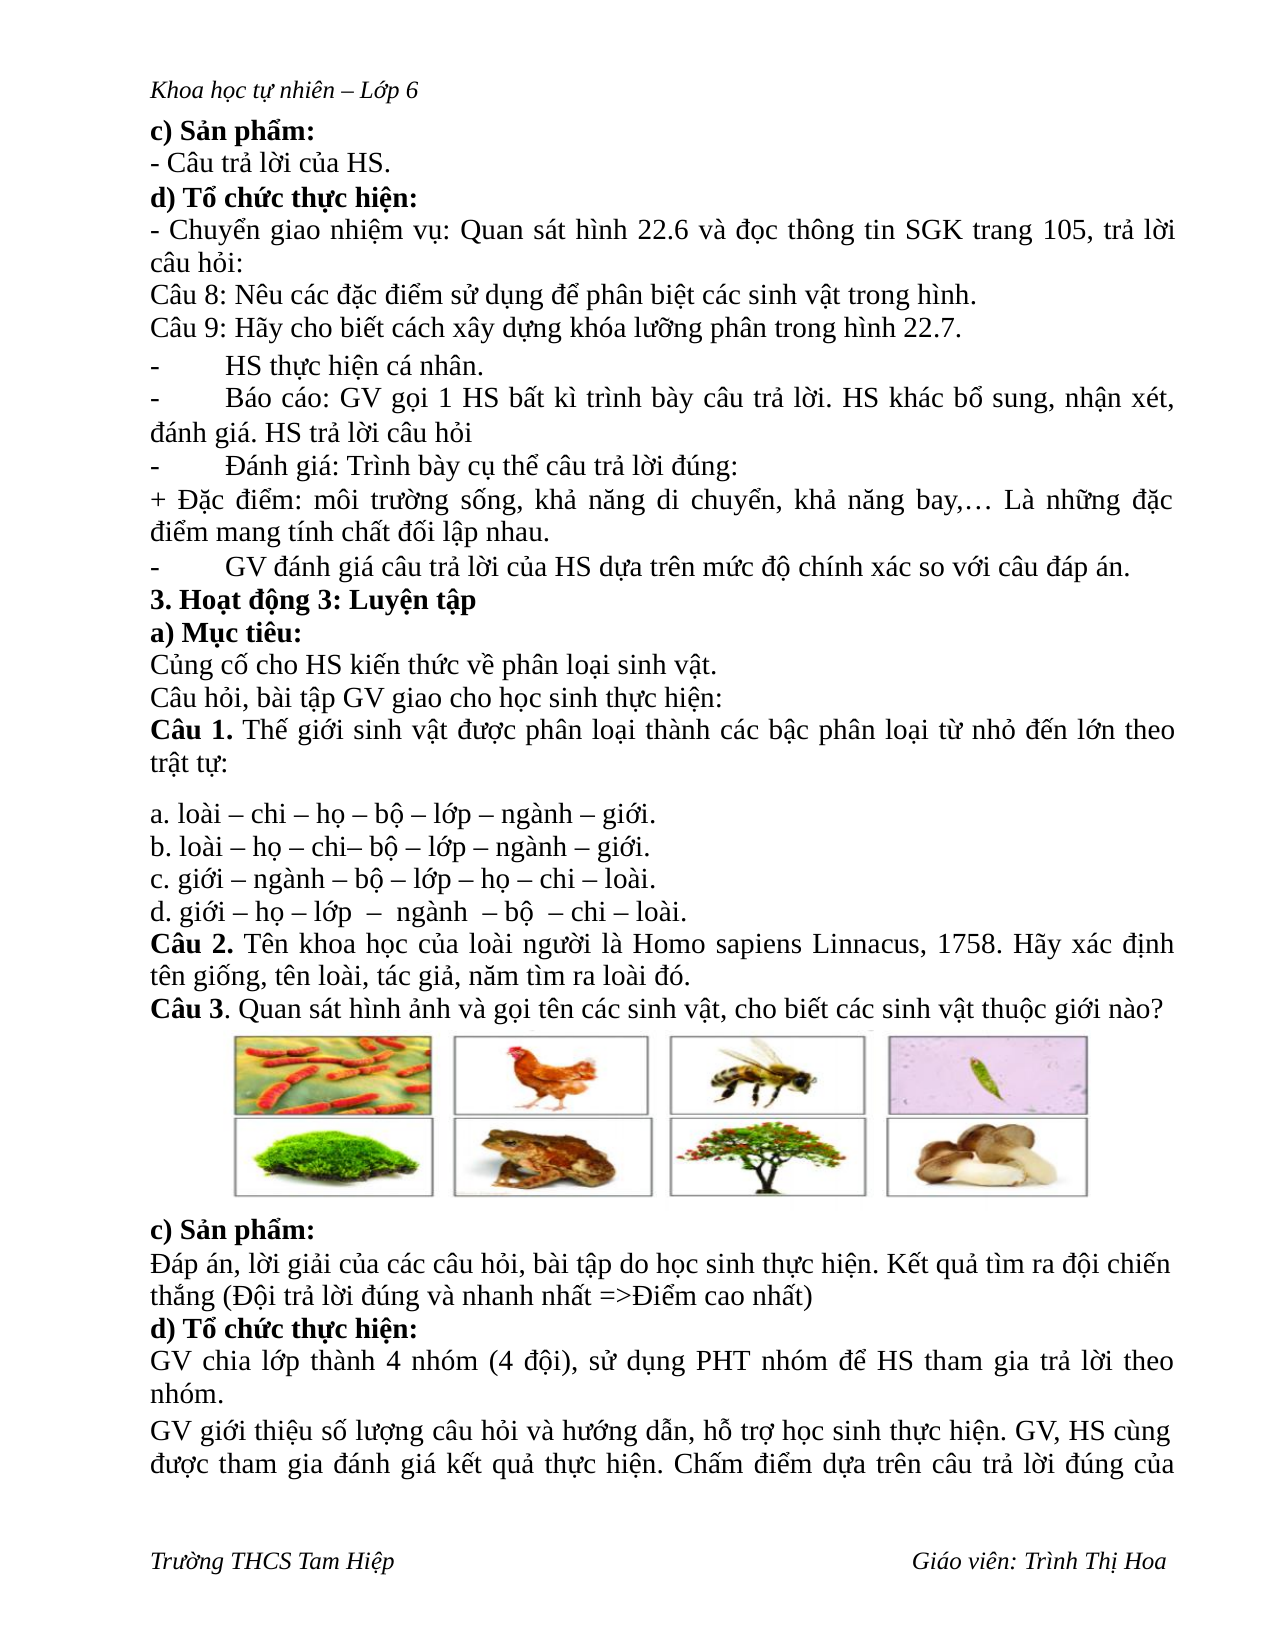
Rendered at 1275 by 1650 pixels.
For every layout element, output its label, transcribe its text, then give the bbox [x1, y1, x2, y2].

text_box [223, 1030, 1095, 1211]
text_box - [149, 449, 185, 482]
text_box GV đánh giá câu trả lời của HS dựa trên mức độ chính xác so với câu đáp án. [225, 549, 1153, 583]
text_box c) Sản phẩm: [149, 1213, 341, 1246]
text_box d) Tổ chức thực hiện: - Chuyển giao nhiệm vụ: Quan sát hình 22.6 và đọc thông tin SGK trang 105, trả lời câu hỏi: Câu 8: Nêu các đặc điểm sử dụng để phân biệt các sinh vật trong hình. Câu 9: Hãy cho biết cách xây dựng khóa lưỡng phân trong hình 22.7. [150, 180, 1194, 344]
text_box GV giới thiệu số lượng câu hỏi và hướng dẫn, hỗ trợ học sinh thực hiện. GV, HS cùng được tham gia đánh giá kết quả thực hiện. Chấm điểm dựa trên câu trả lời đúng của [149, 1414, 1194, 1480]
text_box - [149, 549, 185, 583]
text_box a. loài – chi – họ – bộ – lớp – ngành – giới. b. loài – họ – chi– bộ – lớp – ngành – giới. c. giới – ngành – bộ – lớp – họ – chi – loài. d. giới – họ – lớp – ngành – bộ – chi – loài. Câu 2. Tên khoa học của loài người là Homo sapiens Linnacus, 1758. Hãy xác định tên giống, tên loài, tác giả, năm tìm ra loài đó. Câu 3. Quan sát hình ảnh và gọi tên các sinh vật, cho biết các sinh vật thuộc giới nào? [149, 797, 1194, 1025]
text_box - - [149, 348, 185, 414]
text_box Khoa học tự nhiên – Lớp 6 [149, 76, 444, 104]
text_box c) Sản phẩm: - Câu trả lời của HS. [150, 113, 416, 179]
text_box Trường THCS Tam Hiệp [149, 1547, 424, 1575]
text_box Giáo viên: Trình Thị Hoa [911, 1547, 1194, 1575]
text_box Đánh giá: Trình bày cụ thể câu trả lời đúng: [224, 449, 762, 482]
text_box Đáp án, lời giải của các câu hỏi, bài tập do học sinh thực hiện. Kết quả tìm ra đội chiến thắng (Đội trả lời đúng và nhanh nhất =>Điểm cao nhất) d) Tổ chức thực hiện: GV chia lớp thành 4 nhóm (4 đội), sử dụng PHT nhóm để HS tham gia trả lời theo nhóm. [149, 1246, 1194, 1409]
text_box HS thực hiện cá nhân. Báo cáo: GV gọi 1 HS bất kì trình bày câu trả lời. HS khác bổ sung, nhận xét, [224, 348, 1194, 414]
text_box 3. Hoạt động 3: Luyện tập a) Mục tiêu: Củng cố cho HS kiến thức về phân loại sinh vật. Câu hỏi, bài tập GV giao cho học sinh thực hiện: Câu 1. Thế giới sinh vật được phân loại thành các bậc phân loại từ nhỏ đến lớn theo trật tự: [150, 583, 1194, 779]
text_box + Đặc điểm: môi trường sống, khả năng di chuyển, khả năng bay,… Là những đặc điểm mang tính chất đối lập nhau. [150, 482, 1194, 548]
text_box đánh giá. HS trả lời câu hỏi [149, 415, 496, 448]
